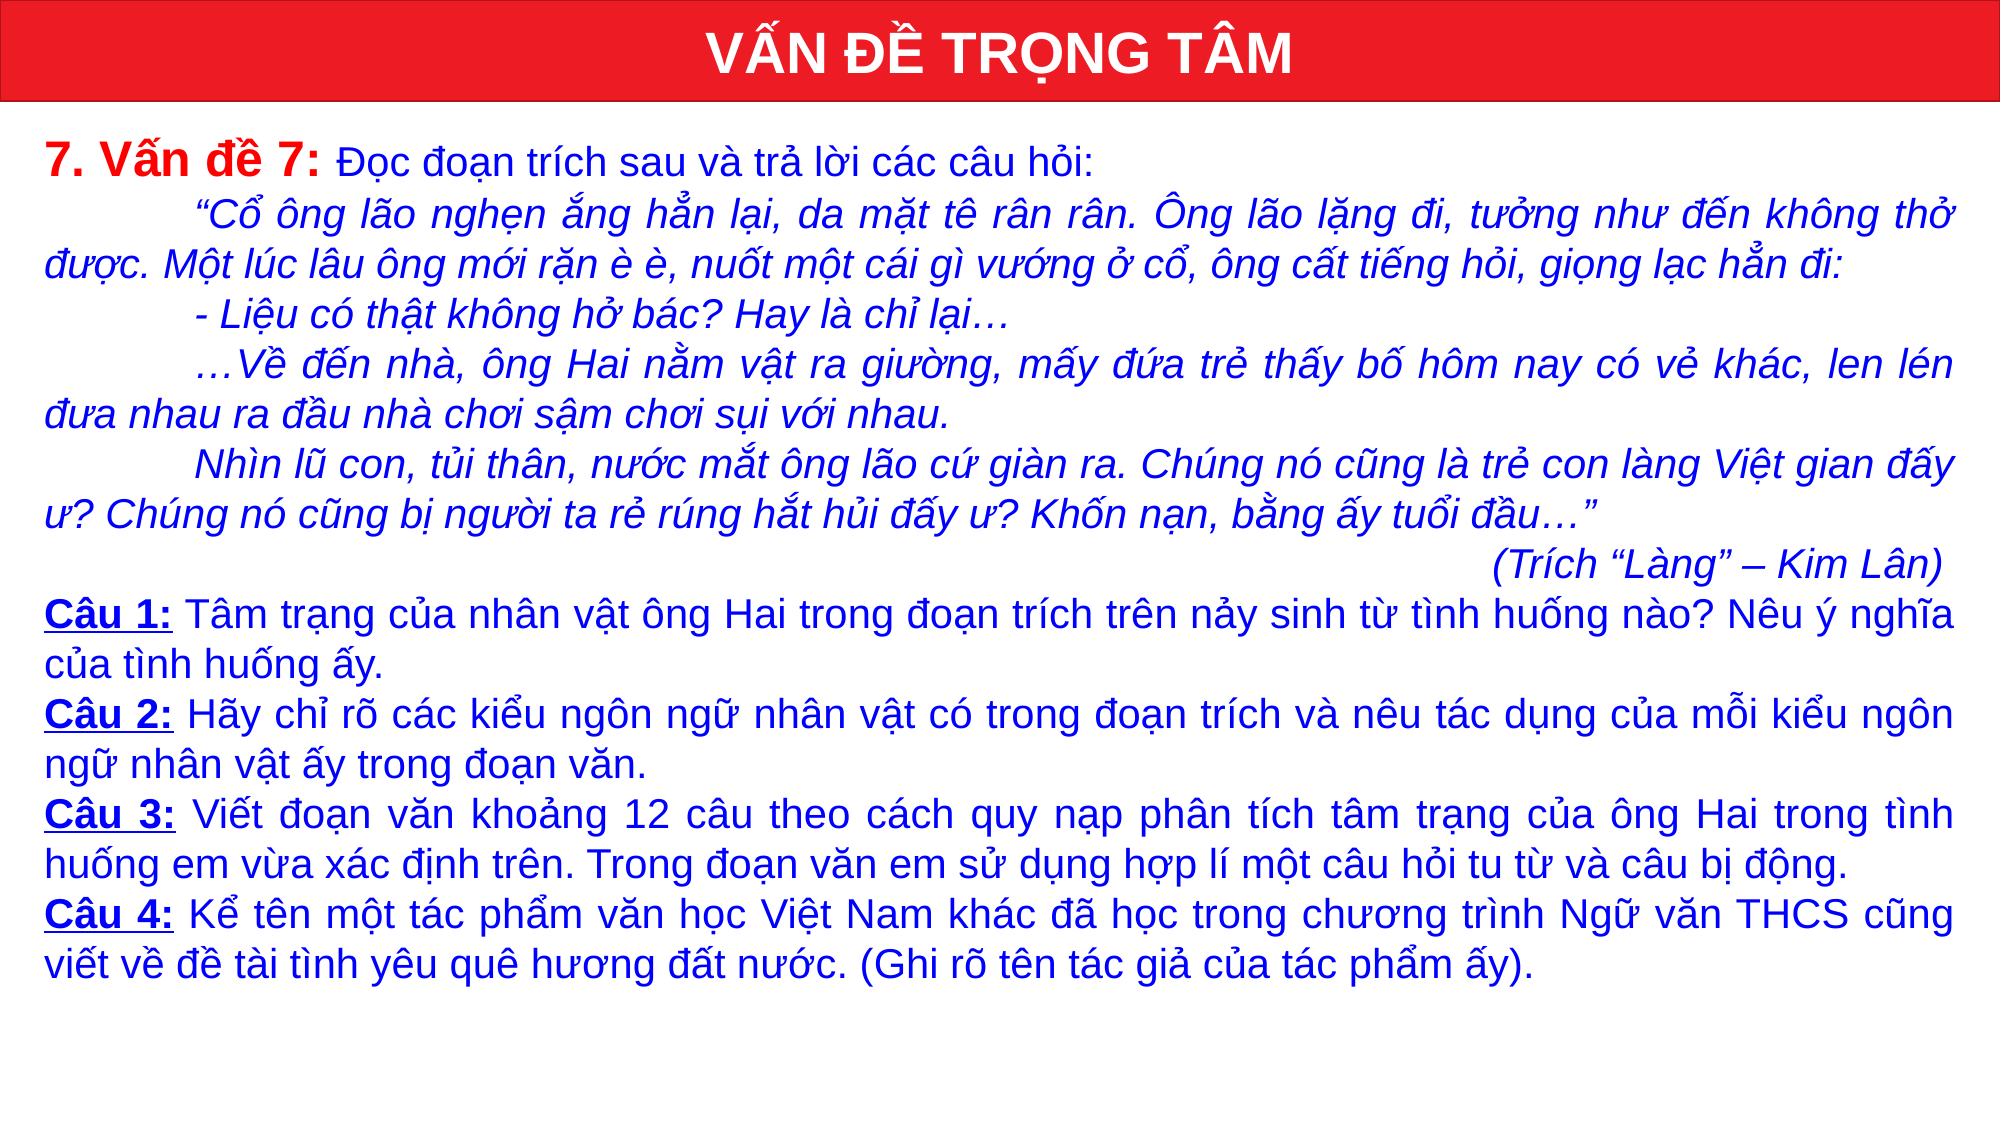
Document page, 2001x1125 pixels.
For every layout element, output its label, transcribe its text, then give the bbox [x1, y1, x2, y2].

text_box VẤN ĐỀ TRỌNG TÂM [0, 0, 2000, 102]
text_box 7. Vấn đề 7: Đọc đoạn trích sau và trả lời các câu hỏi: “Cổ ông lão nghẹn ắng hẳn lại, da mặt tê rân rân. Ông lão lặng đi, tưởng như đến không thở được. Một lúc lâu ông mới rặn è è, nuốt một cái gì vướng ở cổ, ông cất tiếng hỏi, giọng lạc hẳn đi: - Liệu có thật không hở bác? Hay là chỉ lại… …Về đến nhà, ông Hai nằm vật ra giường, mấy đứa trẻ thấy bố hôm nay có vẻ khác, len lén đưa nhau ra đầu nhà chơi sậm chơi sụi với nhau. Nhìn lũ con, tủi thân, nước mắt ông lão cứ giàn ra. Chúng nó cũng là trẻ con làng Việt gian đấy ư? Chúng nó cũng bị người ta rẻ rúng hắt hủi đấy ư? Khốn nạn, bằng ấy tuổi đầu…” (Trích “Làng” – Kim Lân) Câu 1: Tâm trạng của nhân vật ông Hai trong đoạn trích trên nảy sinh từ tình huống nào? Nêu ý nghĩa của tình huống ấy. Câu 2: Hãy chỉ rõ các kiểu ngôn ngữ nhân vật có trong đoạn trích và nêu tác dụng của mỗi kiểu ngôn ngữ nhân vật ấy trong đoạn văn. Câu 3: Viết đoạn văn khoảng 12 câu theo cách quy nạp phân tích tâm trạng của ông Hai trong tình huống em vừa xác định trên. Trong đoạn văn em sử dụng hợp lí một câu hỏi tu từ và câu bị động. Câu 4: Kể tên một tác phẩm văn học Việt Nam khác đã học trong chương trình Ngữ văn THCS cũng viết về đề tài tình yêu quê hương đất nước. (Ghi rõ tên tác giả của tác phẩm ấy). [29, 118, 1971, 995]
